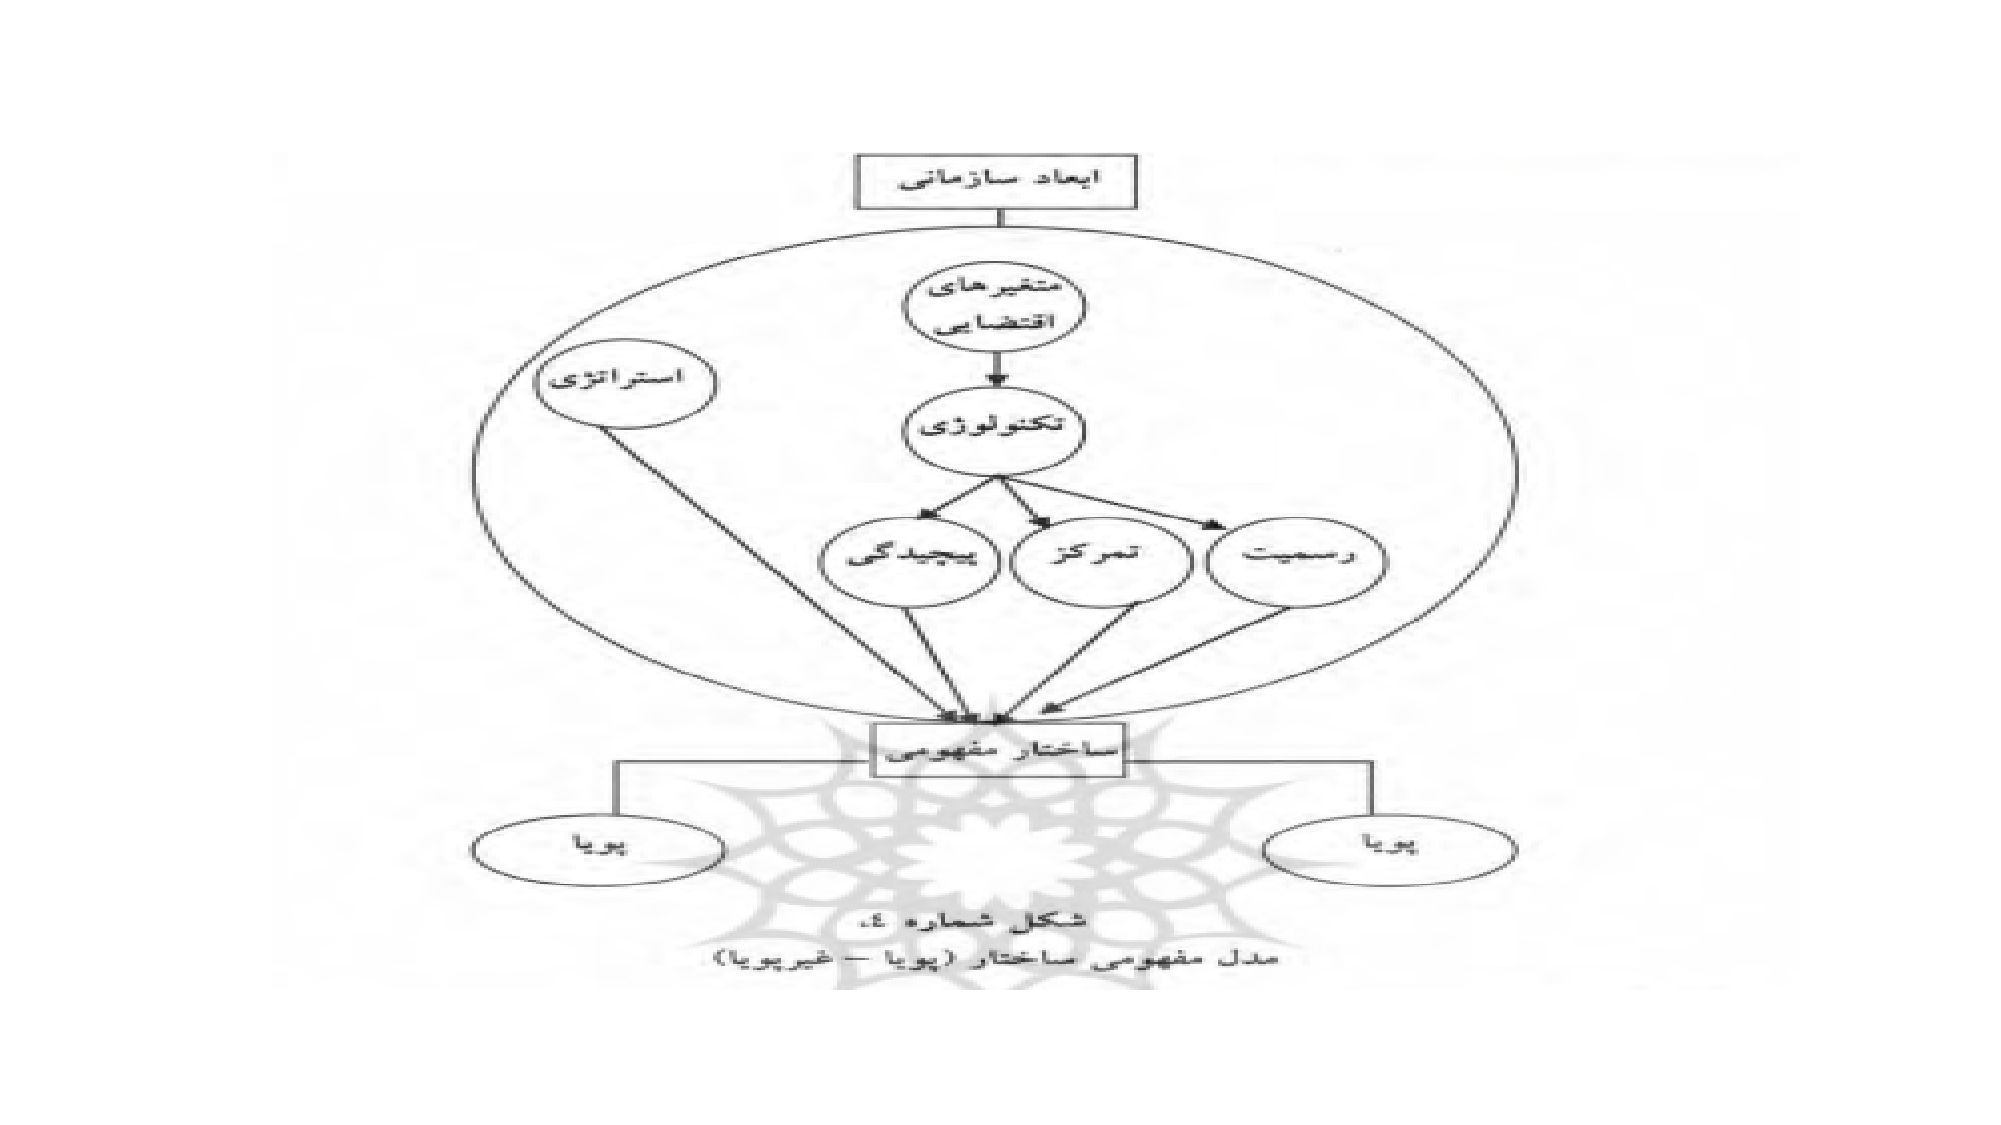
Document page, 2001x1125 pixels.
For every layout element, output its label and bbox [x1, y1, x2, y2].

list [272, 152, 1800, 990]
